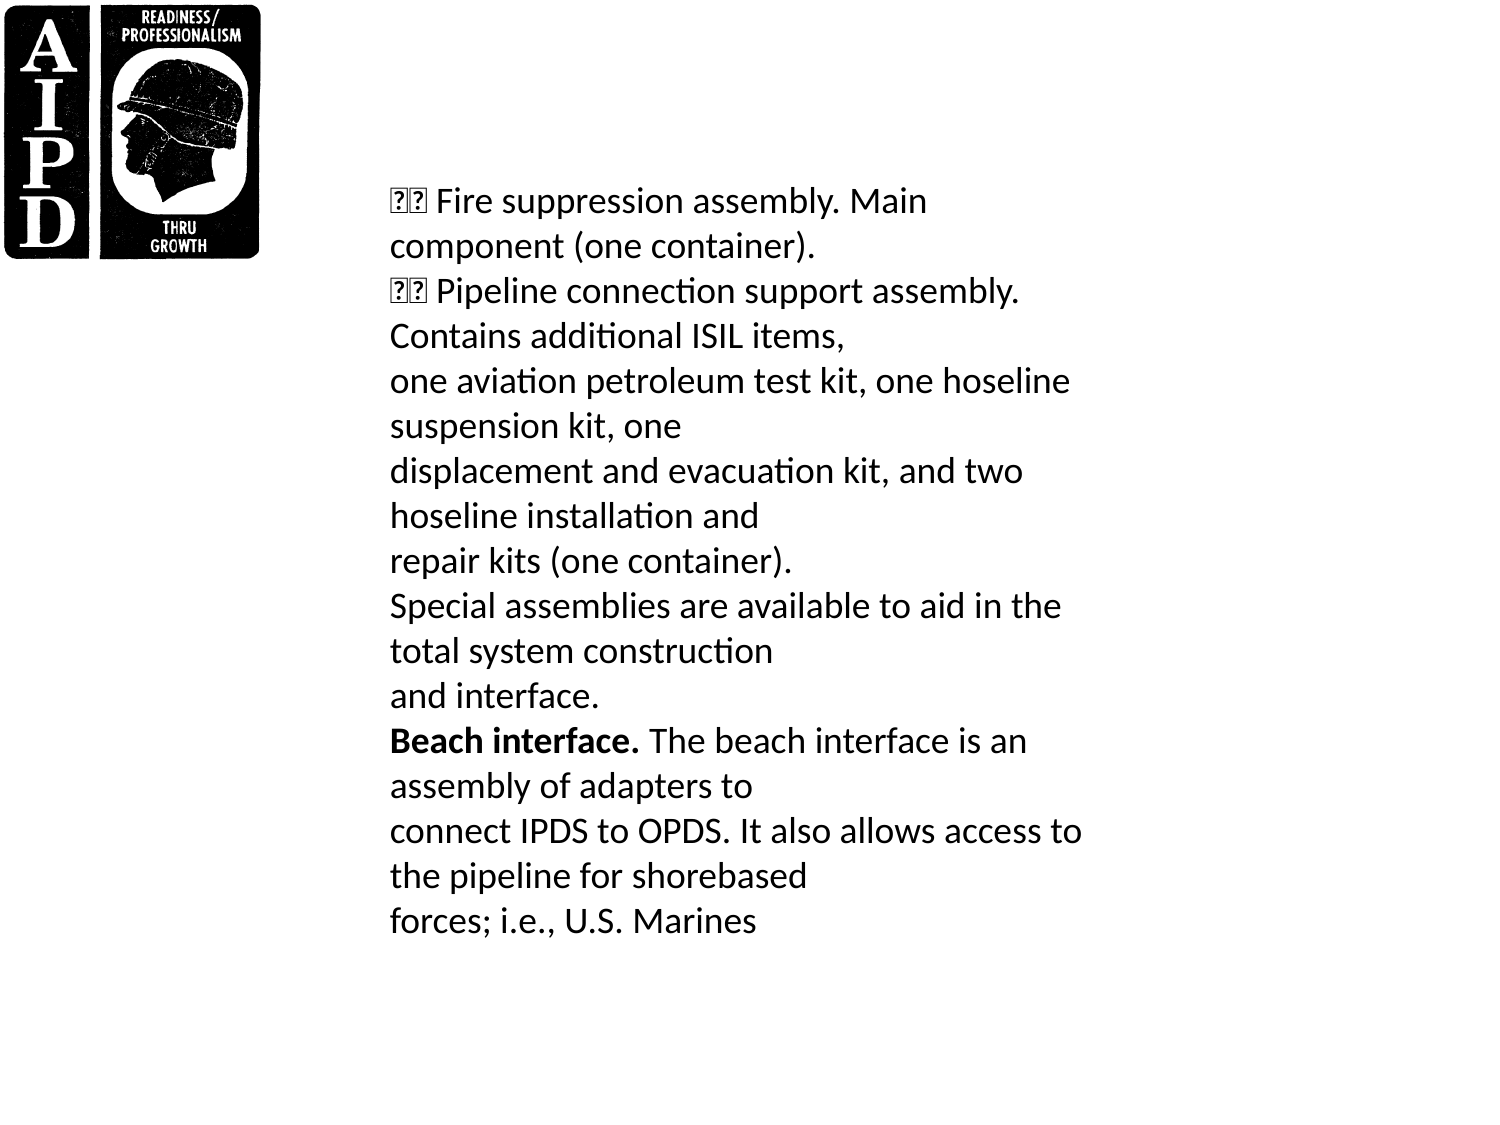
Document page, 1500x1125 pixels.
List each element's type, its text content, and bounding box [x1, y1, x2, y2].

text_box  Fire suppression assembly. Main component (one container).  Pipeline connection support assembly. Contains additional ISIL items, one aviation petroleum test kit, one hoseline suspension kit, one displacement and evacuation kit, and two hoseline installation and repair kits (one container). Special assemblies are available to aid in the total system construction and interface. Beach interface. The beach interface is an assembly of adapters to connect IPDS to OPDS. It also allows access to the pipeline for shorebased forces; i.e., U.S. Marines [374, 168, 1125, 949]
picture [0, 0, 265, 263]
